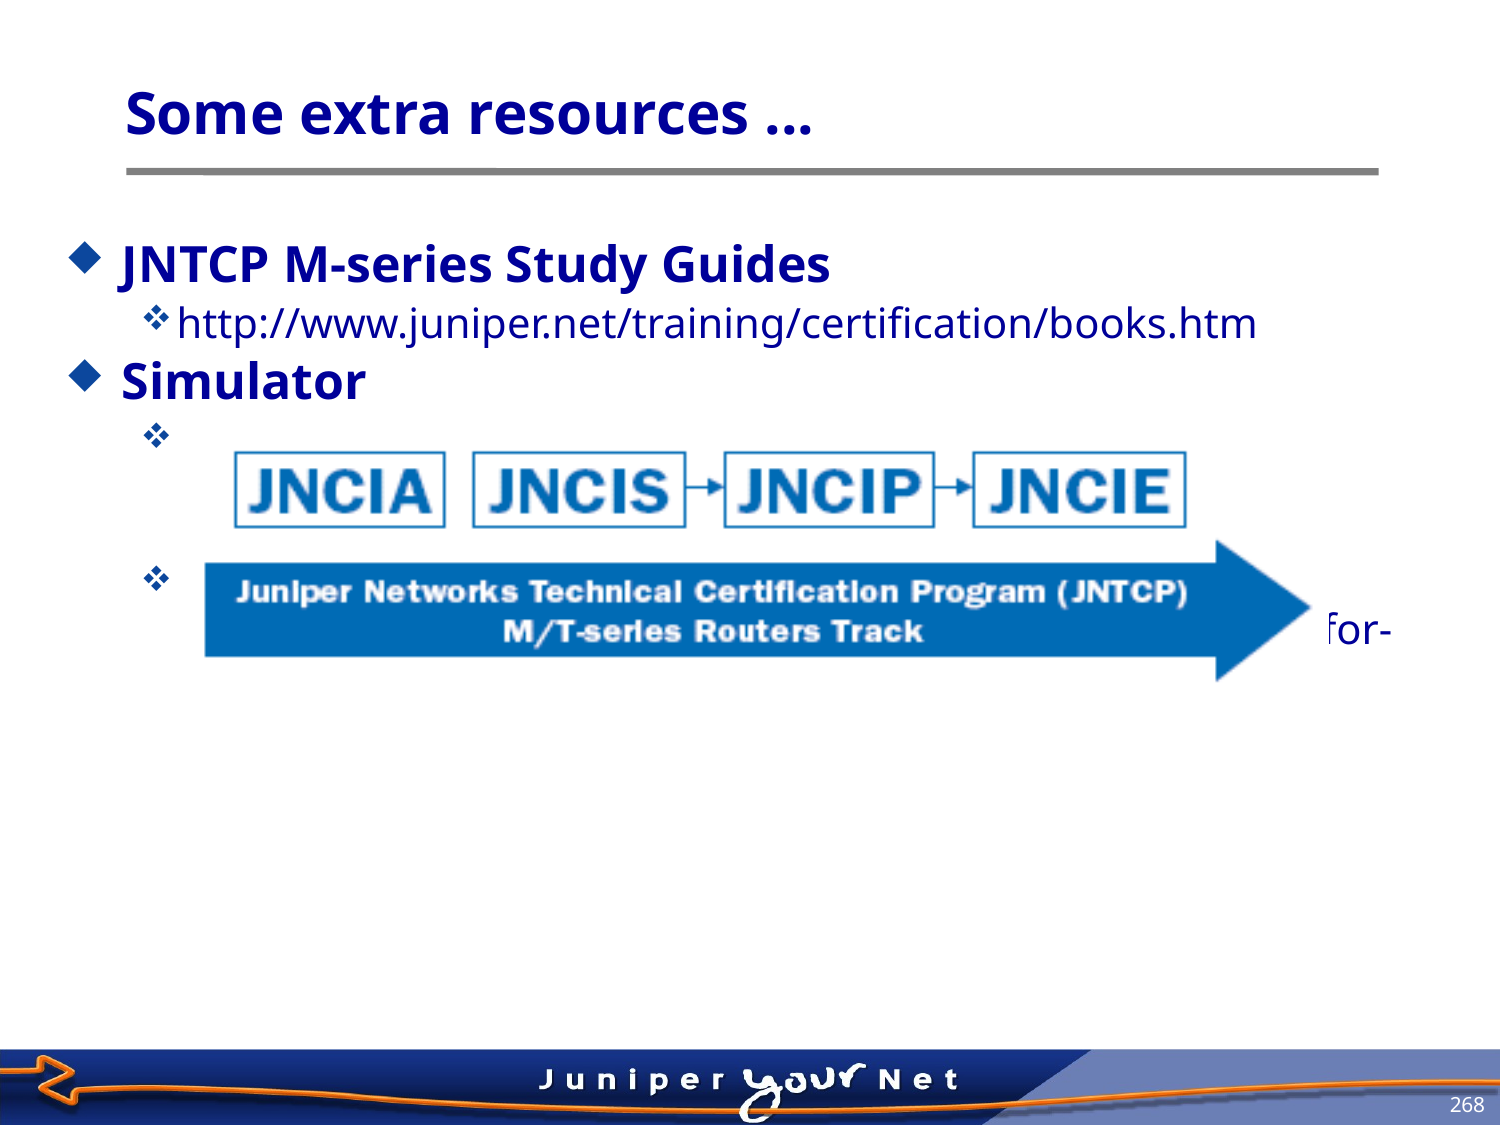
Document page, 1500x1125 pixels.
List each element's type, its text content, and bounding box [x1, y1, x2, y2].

picture [0, 1049, 1500, 1125]
list JNTCP M-series Study Guides http://www.juniper.net/training/certification/books.htm Simulator Download http://jncie.wordpress.com/2008/12/16/juniper-and-cisco-interoperability-simulator-ijunos-download/ How-to http://jncie.wordpress.com/2008/09/09/how-to-use-ijunos-for-juniper-cisco-interoperability-practice/ [50, 231, 1424, 945]
picture [170, 420, 1330, 717]
title Some extra resources ... [109, 24, 1410, 155]
